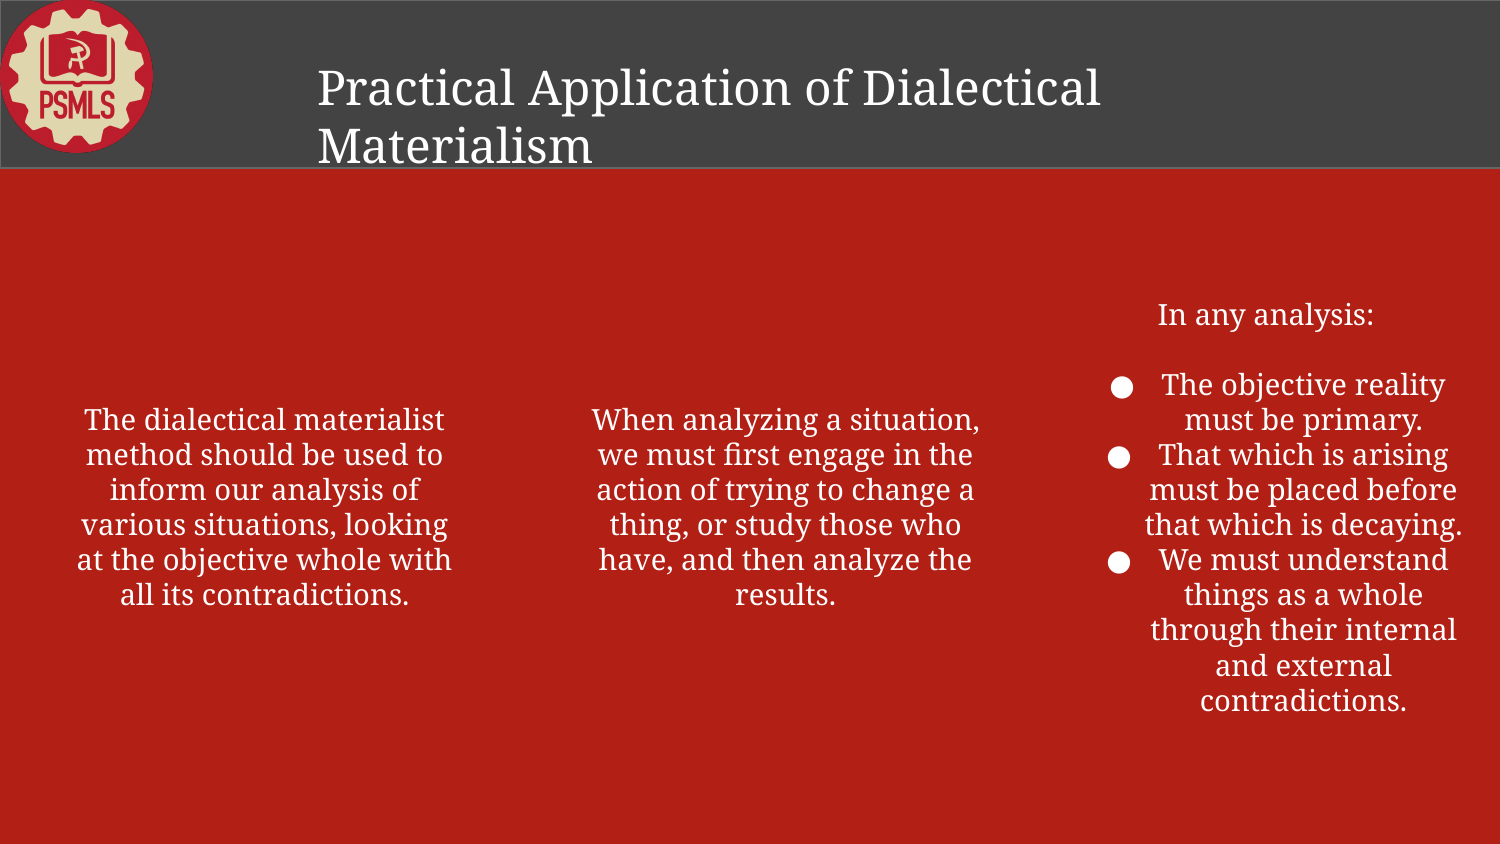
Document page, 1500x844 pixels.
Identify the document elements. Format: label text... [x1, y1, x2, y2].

text_box Practical Application of Dialectical Materialism [302, 42, 1359, 188]
title In any analysis: The objective reality must be primary. That which is arising must be placed before that which is decaying. We must understand things as a whole through their internal and external contradictions. [1052, 248, 1480, 765]
title The dialectical materialist method should be used to inform our analysis of various situations, looking at the objective whole with all its contradictions. [51, 248, 479, 765]
picture [0, 0, 153, 153]
title When analyzing a situation, we must first engage in the action of trying to change a thing, or study those who have, and then analyze the results. [572, 248, 1000, 765]
